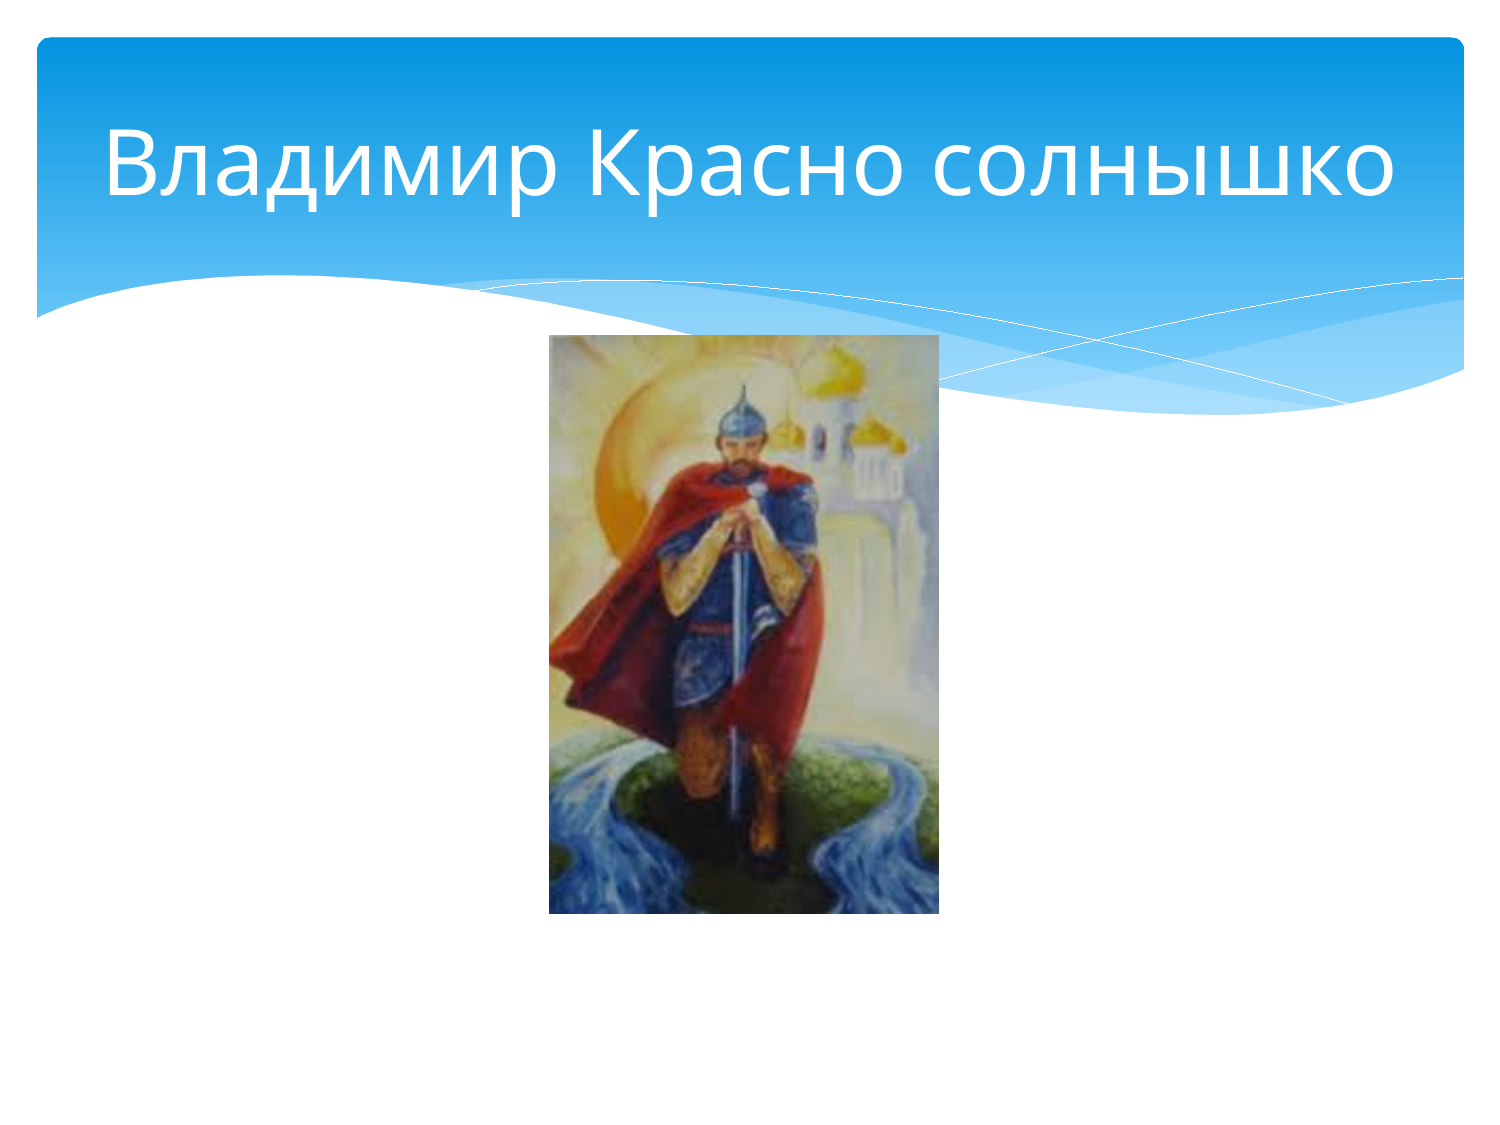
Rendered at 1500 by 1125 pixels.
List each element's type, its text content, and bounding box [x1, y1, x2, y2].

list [548, 335, 940, 915]
title Владимир Красно солнышко [75, 55, 1425, 261]
